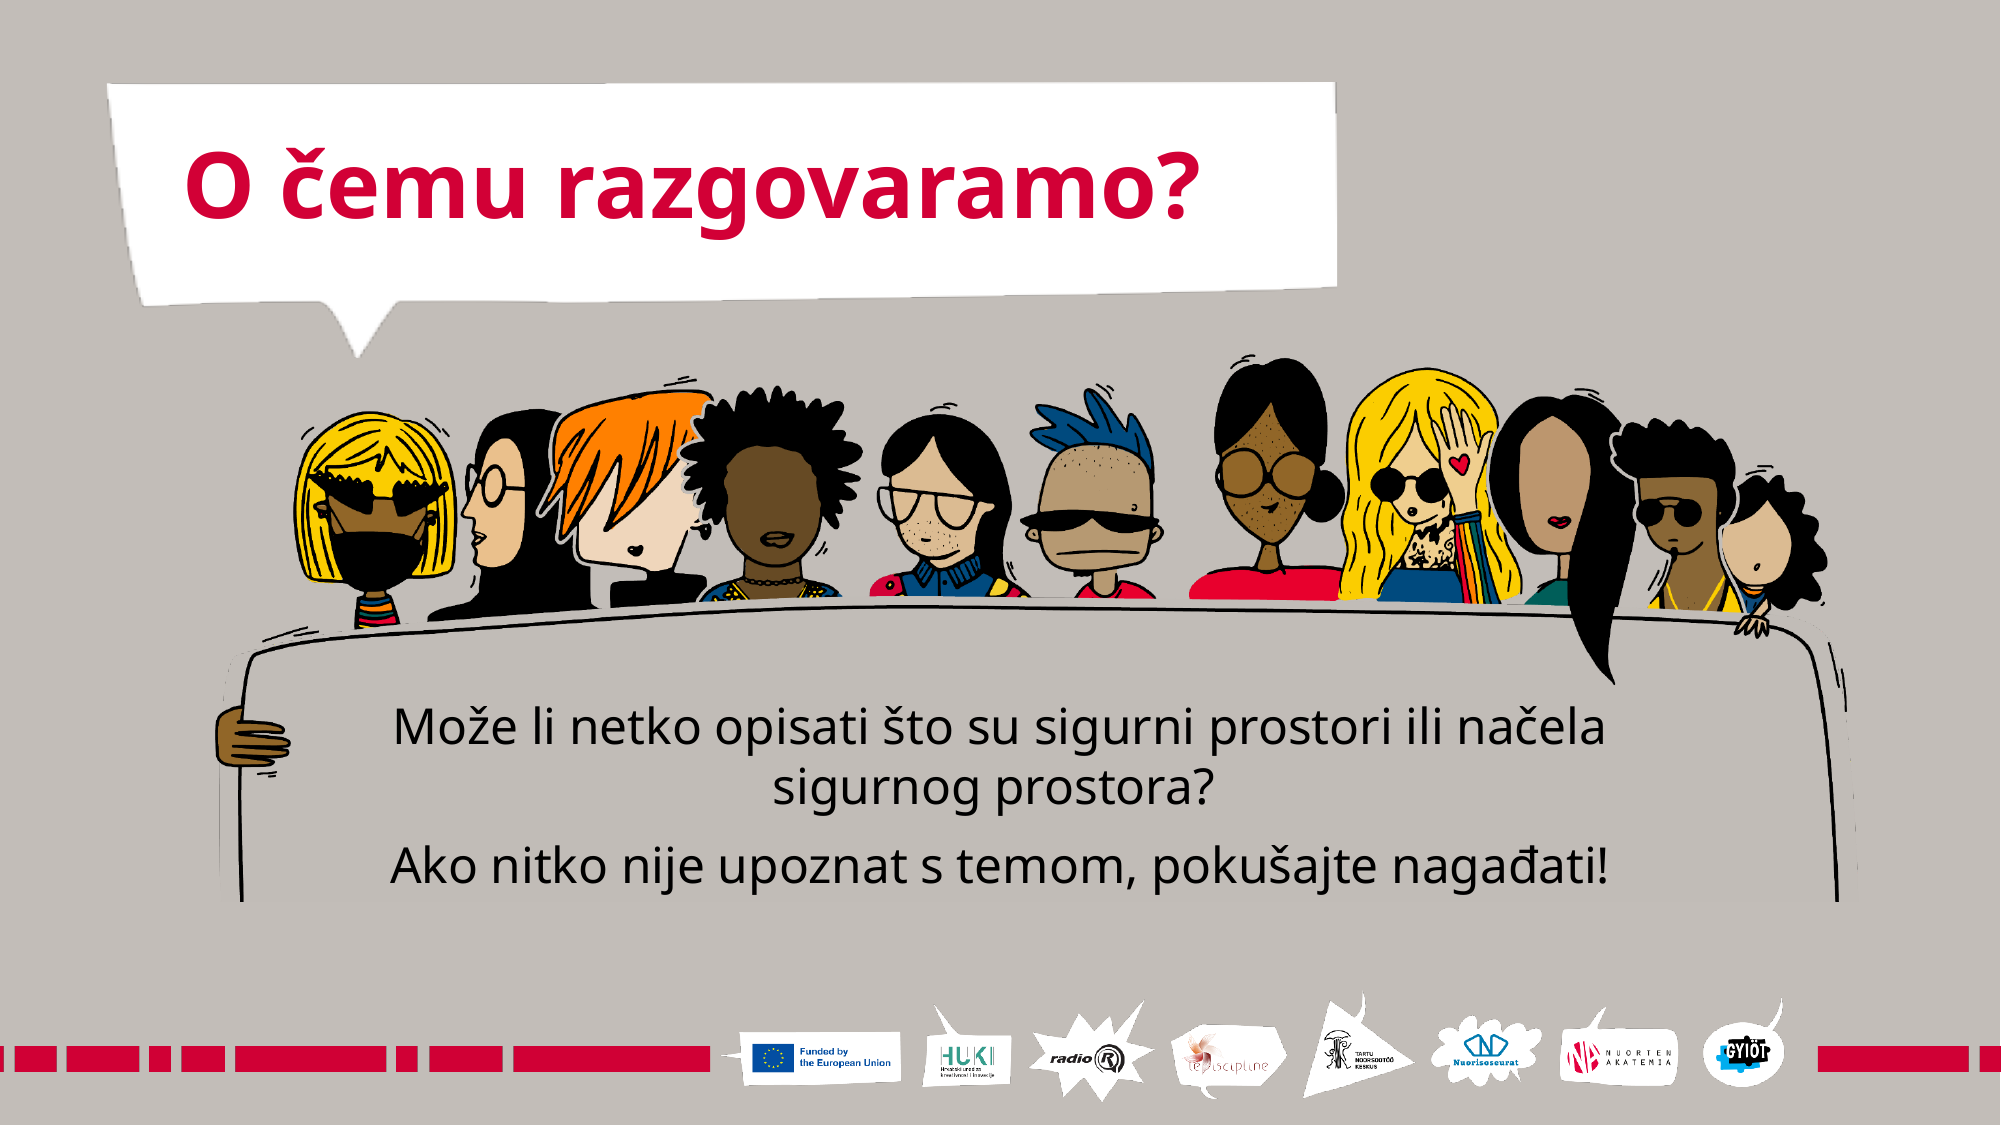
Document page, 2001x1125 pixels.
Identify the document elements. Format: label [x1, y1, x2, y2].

picture [0, 974, 1815, 1125]
picture [1817, 1046, 2000, 1072]
picture [106, 66, 1939, 903]
